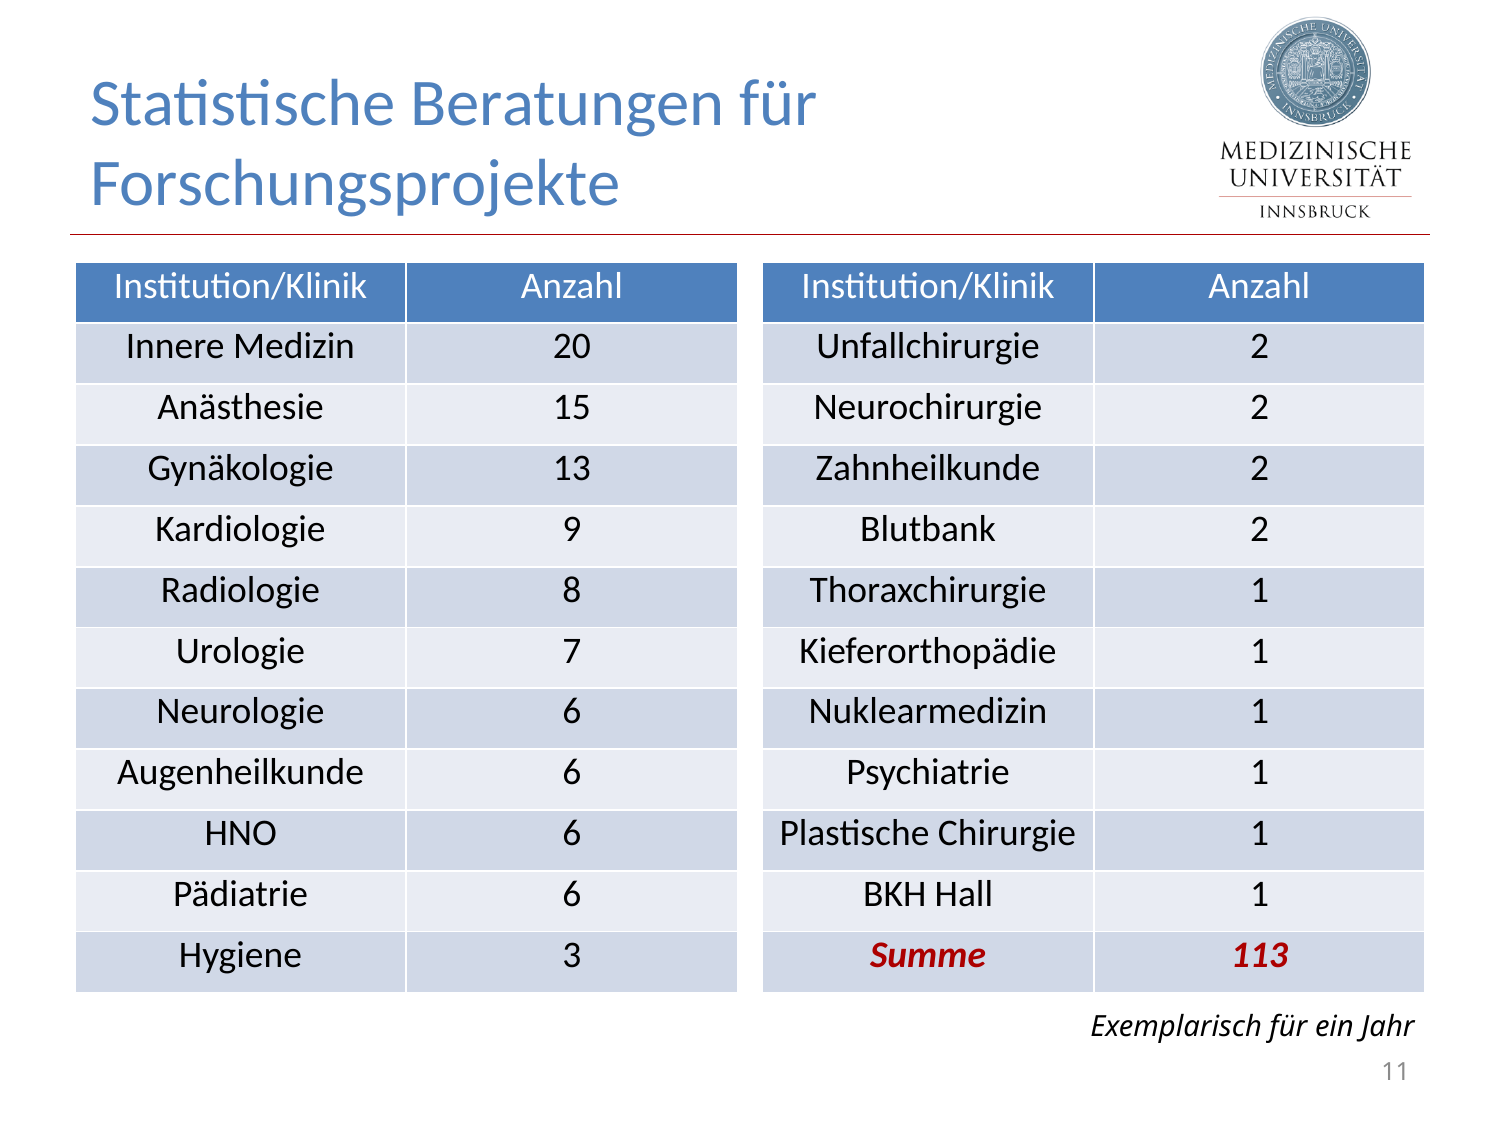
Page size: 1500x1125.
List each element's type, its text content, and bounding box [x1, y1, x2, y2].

table_cell 1 [1095, 872, 1424, 931]
table_cell Psychiatrie [763, 750, 1093, 809]
table_cell 1 [1095, 689, 1424, 748]
table_cell Pädiatrie [76, 872, 405, 931]
table_cell 6 [407, 811, 737, 870]
table_cell 3 [407, 932, 737, 992]
table_cell Neurologie [76, 689, 405, 748]
table_cell Urologie [76, 628, 405, 687]
title Statistische Beratungen für Forschungsprojekte [74, 44, 1102, 233]
table_cell Neurochirurgie [763, 385, 1093, 444]
table_cell 8 [407, 568, 737, 627]
table_cell Radiologie [76, 568, 405, 627]
table_cell 9 [407, 507, 737, 566]
table_cell BKH Hall [763, 872, 1093, 931]
table_cell 6 [407, 689, 737, 748]
table_cell Unfallchirurgie [763, 324, 1093, 383]
table_cell 1 [1095, 628, 1424, 687]
table_cell 6 [407, 872, 737, 931]
table_cell Anästhesie [76, 385, 405, 444]
table_header Institution/Klinik [76, 263, 405, 322]
picture [1205, 7, 1425, 227]
table_cell 1 [1095, 568, 1424, 627]
table_cell Nuklearmedizin [763, 689, 1093, 748]
table_cell 1 [1095, 750, 1424, 809]
table_cell Kieferorthopädie [763, 628, 1093, 687]
table_cell 2 [1095, 446, 1424, 505]
table_header Anzahl [407, 263, 737, 322]
table_cell Innere Medizin [76, 324, 405, 383]
table_cell Summe [763, 932, 1093, 992]
table_cell Gynäkologie [76, 446, 405, 505]
table_cell 113 [1095, 932, 1424, 992]
table_cell 2 [1095, 507, 1424, 566]
table_cell 15 [407, 385, 737, 444]
table_cell Thoraxchirurgie [763, 568, 1093, 627]
table_cell HNO [76, 811, 405, 870]
table_cell 2 [1095, 385, 1424, 444]
table_cell 13 [407, 446, 737, 505]
slide_number 11 [1074, 1051, 1425, 1103]
table_cell 2 [1095, 324, 1424, 383]
table_cell Plastische Chirurgie [763, 811, 1093, 870]
table_cell Zahnheilkunde [763, 446, 1093, 505]
table_cell Augenheilkunde [76, 750, 405, 809]
table_cell Blutbank [763, 507, 1093, 566]
table_cell Kardiologie [76, 507, 405, 566]
table_cell 6 [407, 750, 737, 809]
table_cell 20 [407, 324, 737, 383]
table_cell 7 [407, 628, 737, 687]
table_header Institution/Klinik [763, 263, 1093, 322]
text_box Exemplarisch für ein Jahr [843, 1000, 1430, 1051]
table_cell Hygiene [76, 932, 405, 992]
table_header Anzahl [1095, 263, 1424, 322]
table_cell 1 [1095, 811, 1424, 870]
